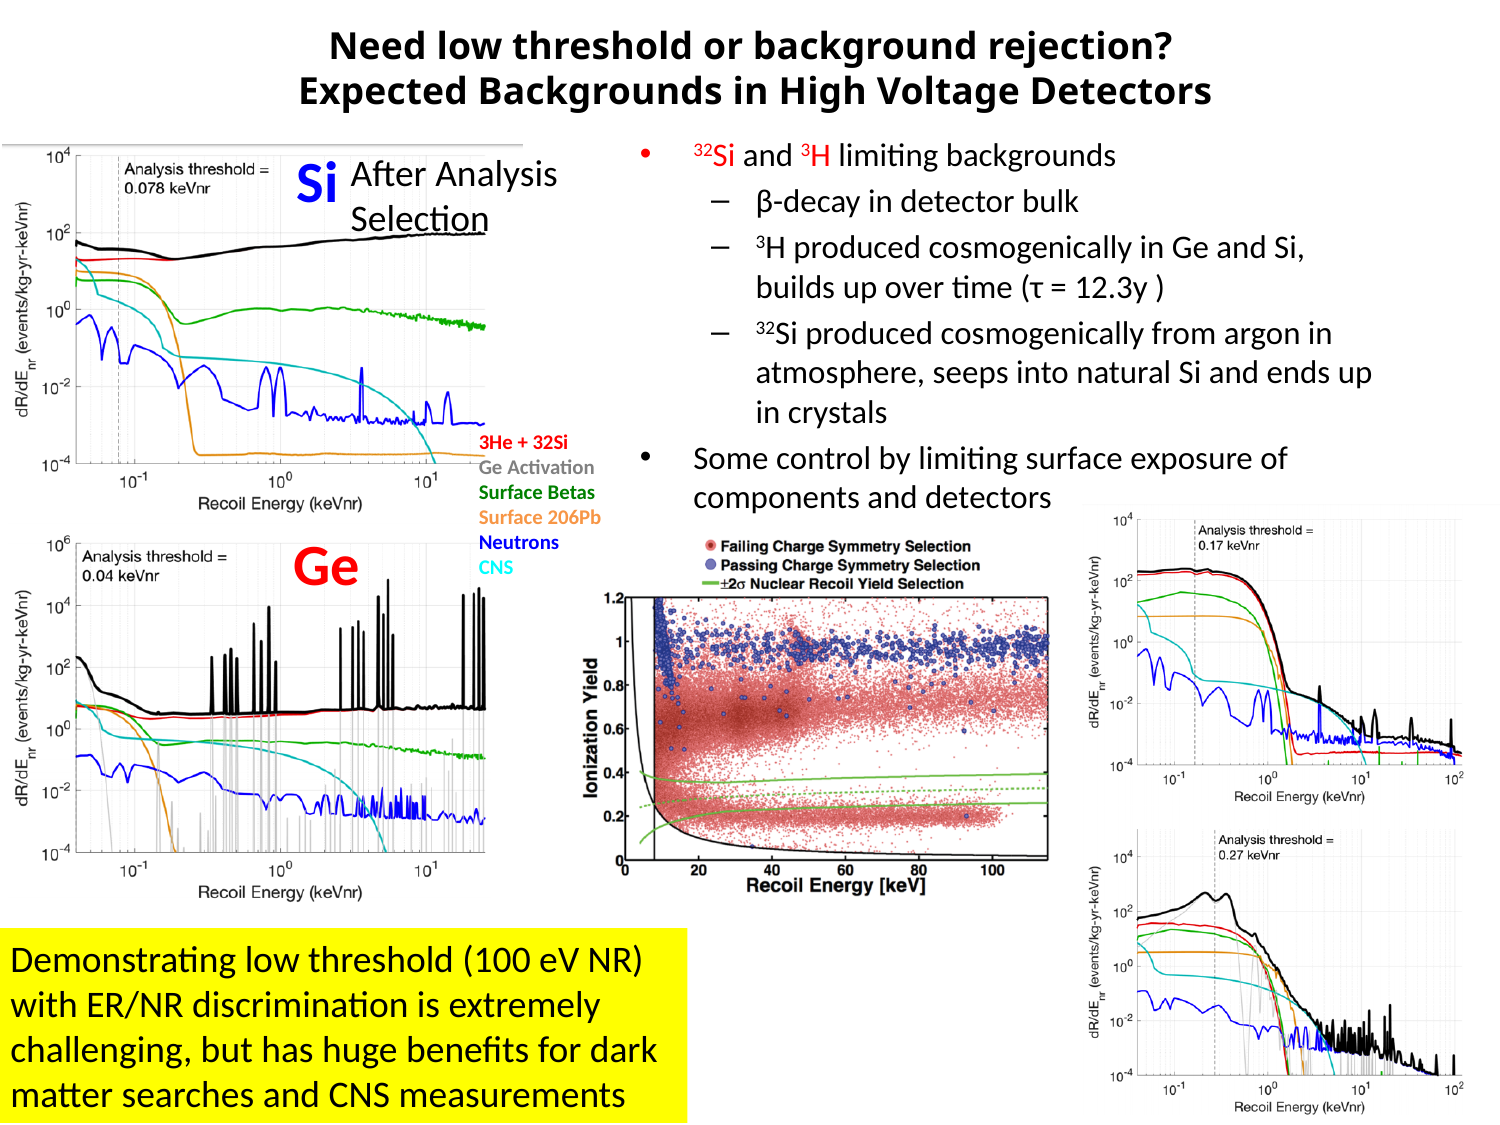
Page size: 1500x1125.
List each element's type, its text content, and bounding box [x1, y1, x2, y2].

list 32Si and 3H limiting backgrounds β-decay in detector bulk 3H produced cosmogenically in Ge and Si, builds up over time (τ = 12.3y ) 32Si produced cosmogenically from argon in atmosphere, seeps into natural Si and ends up in crystals Some control by limiting surface exposure of components and detectors [624, 126, 1408, 528]
text_box Demonstrating low threshold (100 eV NR) with ER/NR discrimination is extremely challenging, but has huge benefits for dark matter searches and CNS measurements [0, 928, 688, 1123]
picture [2, 143, 523, 905]
text_box After Analysis Selection [335, 141, 574, 246]
picture [573, 533, 1065, 901]
text_box 3He + 32Si Ge Activation Surface Betas Surface 206Pb Neutrons CNS [527, 421, 617, 586]
text_box Si [281, 137, 354, 142]
title Need low threshold or background rejection? Expected Backgrounds in High Voltage Detectors [24, 14, 1488, 121]
picture [1082, 504, 1500, 1125]
